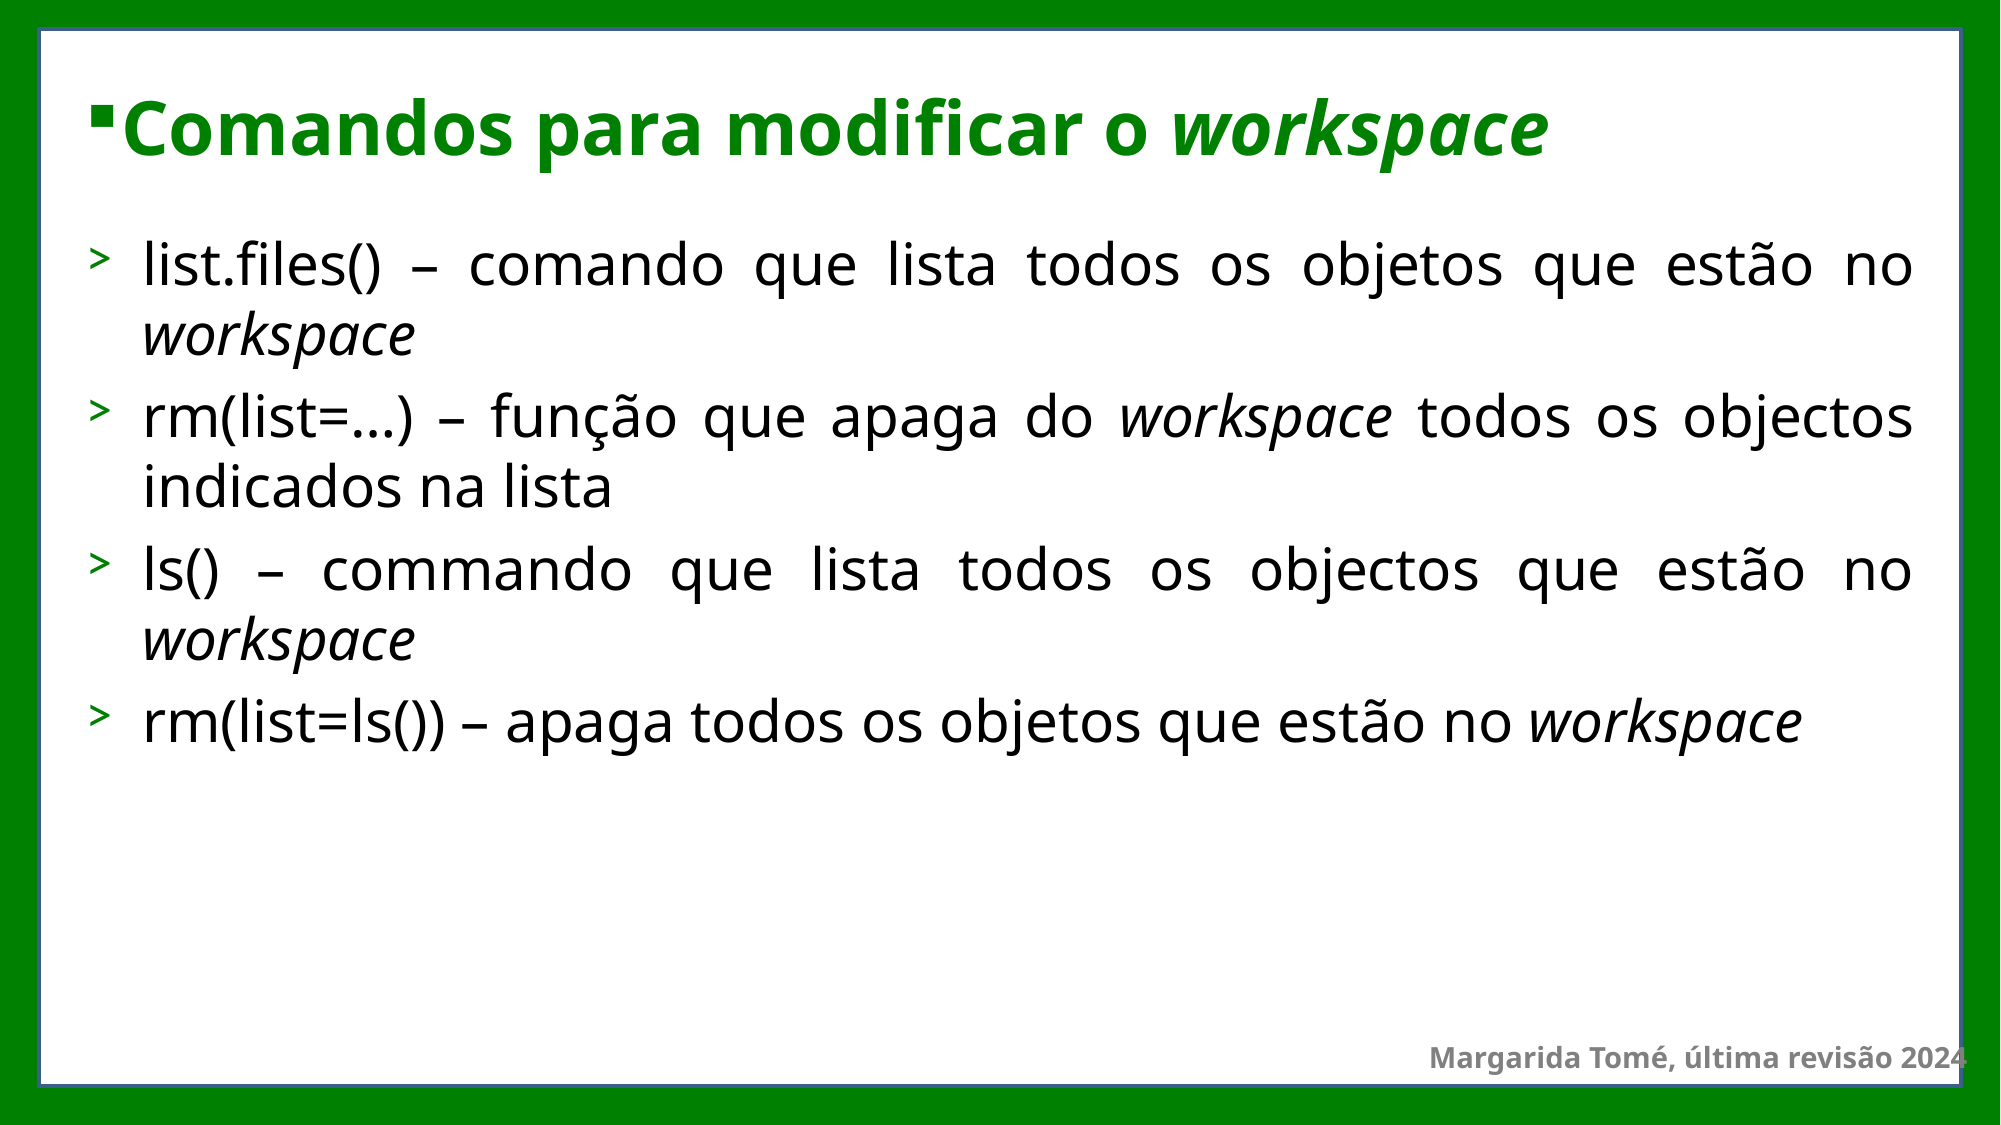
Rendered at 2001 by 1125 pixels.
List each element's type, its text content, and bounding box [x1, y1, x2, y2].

title Comandos para modificar o workspace [70, 66, 1930, 185]
list list.files() – comando que lista todos os objetos que estão no workspace rm(list=…) – função que apaga do workspace todos os objectos indicados na lista ls() – commando que lista todos os objectos que estão no workspace rm(list=ls()) – apaga todos os objetos que estão no workspace [70, 219, 1930, 1040]
